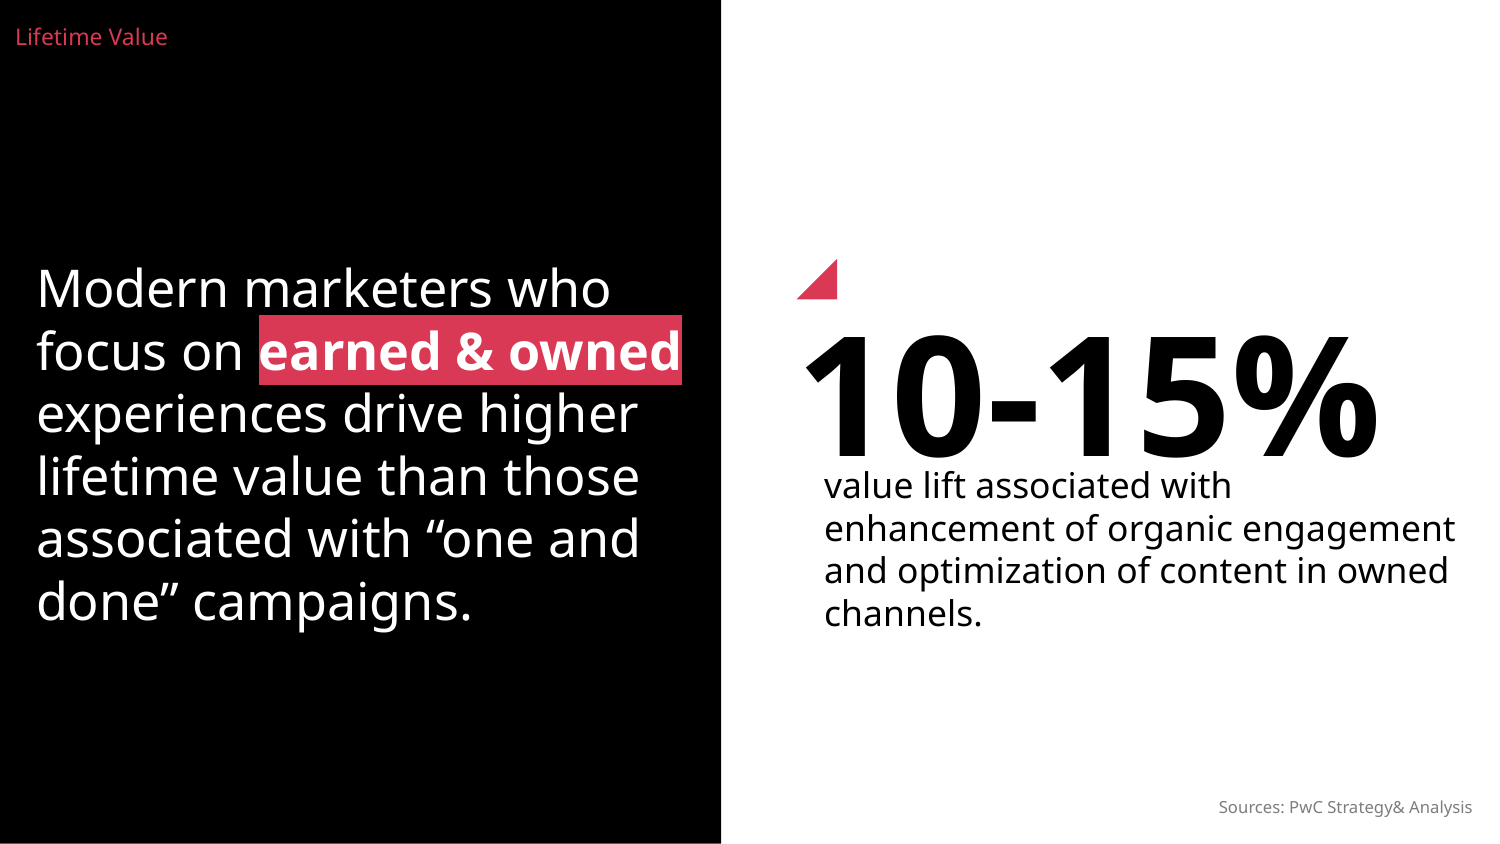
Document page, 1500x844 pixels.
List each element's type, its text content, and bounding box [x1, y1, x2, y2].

text_box [0, 72, 722, 844]
text_box 10-15% [749, 277, 1429, 502]
text_box Modern marketers who focus on earned & owned experiences drive higher lifetime value than those associated with “one and done” campaigns. [21, 78, 700, 808]
text_box value lift associated with enhancement of organic engagement and optimization of content in owned channels. [809, 501, 1488, 596]
text_box [796, 258, 838, 300]
text_box Lifetime Value [0, 0, 738, 72]
text_box Sources: PwC Strategy& Analysis [766, 781, 1488, 832]
